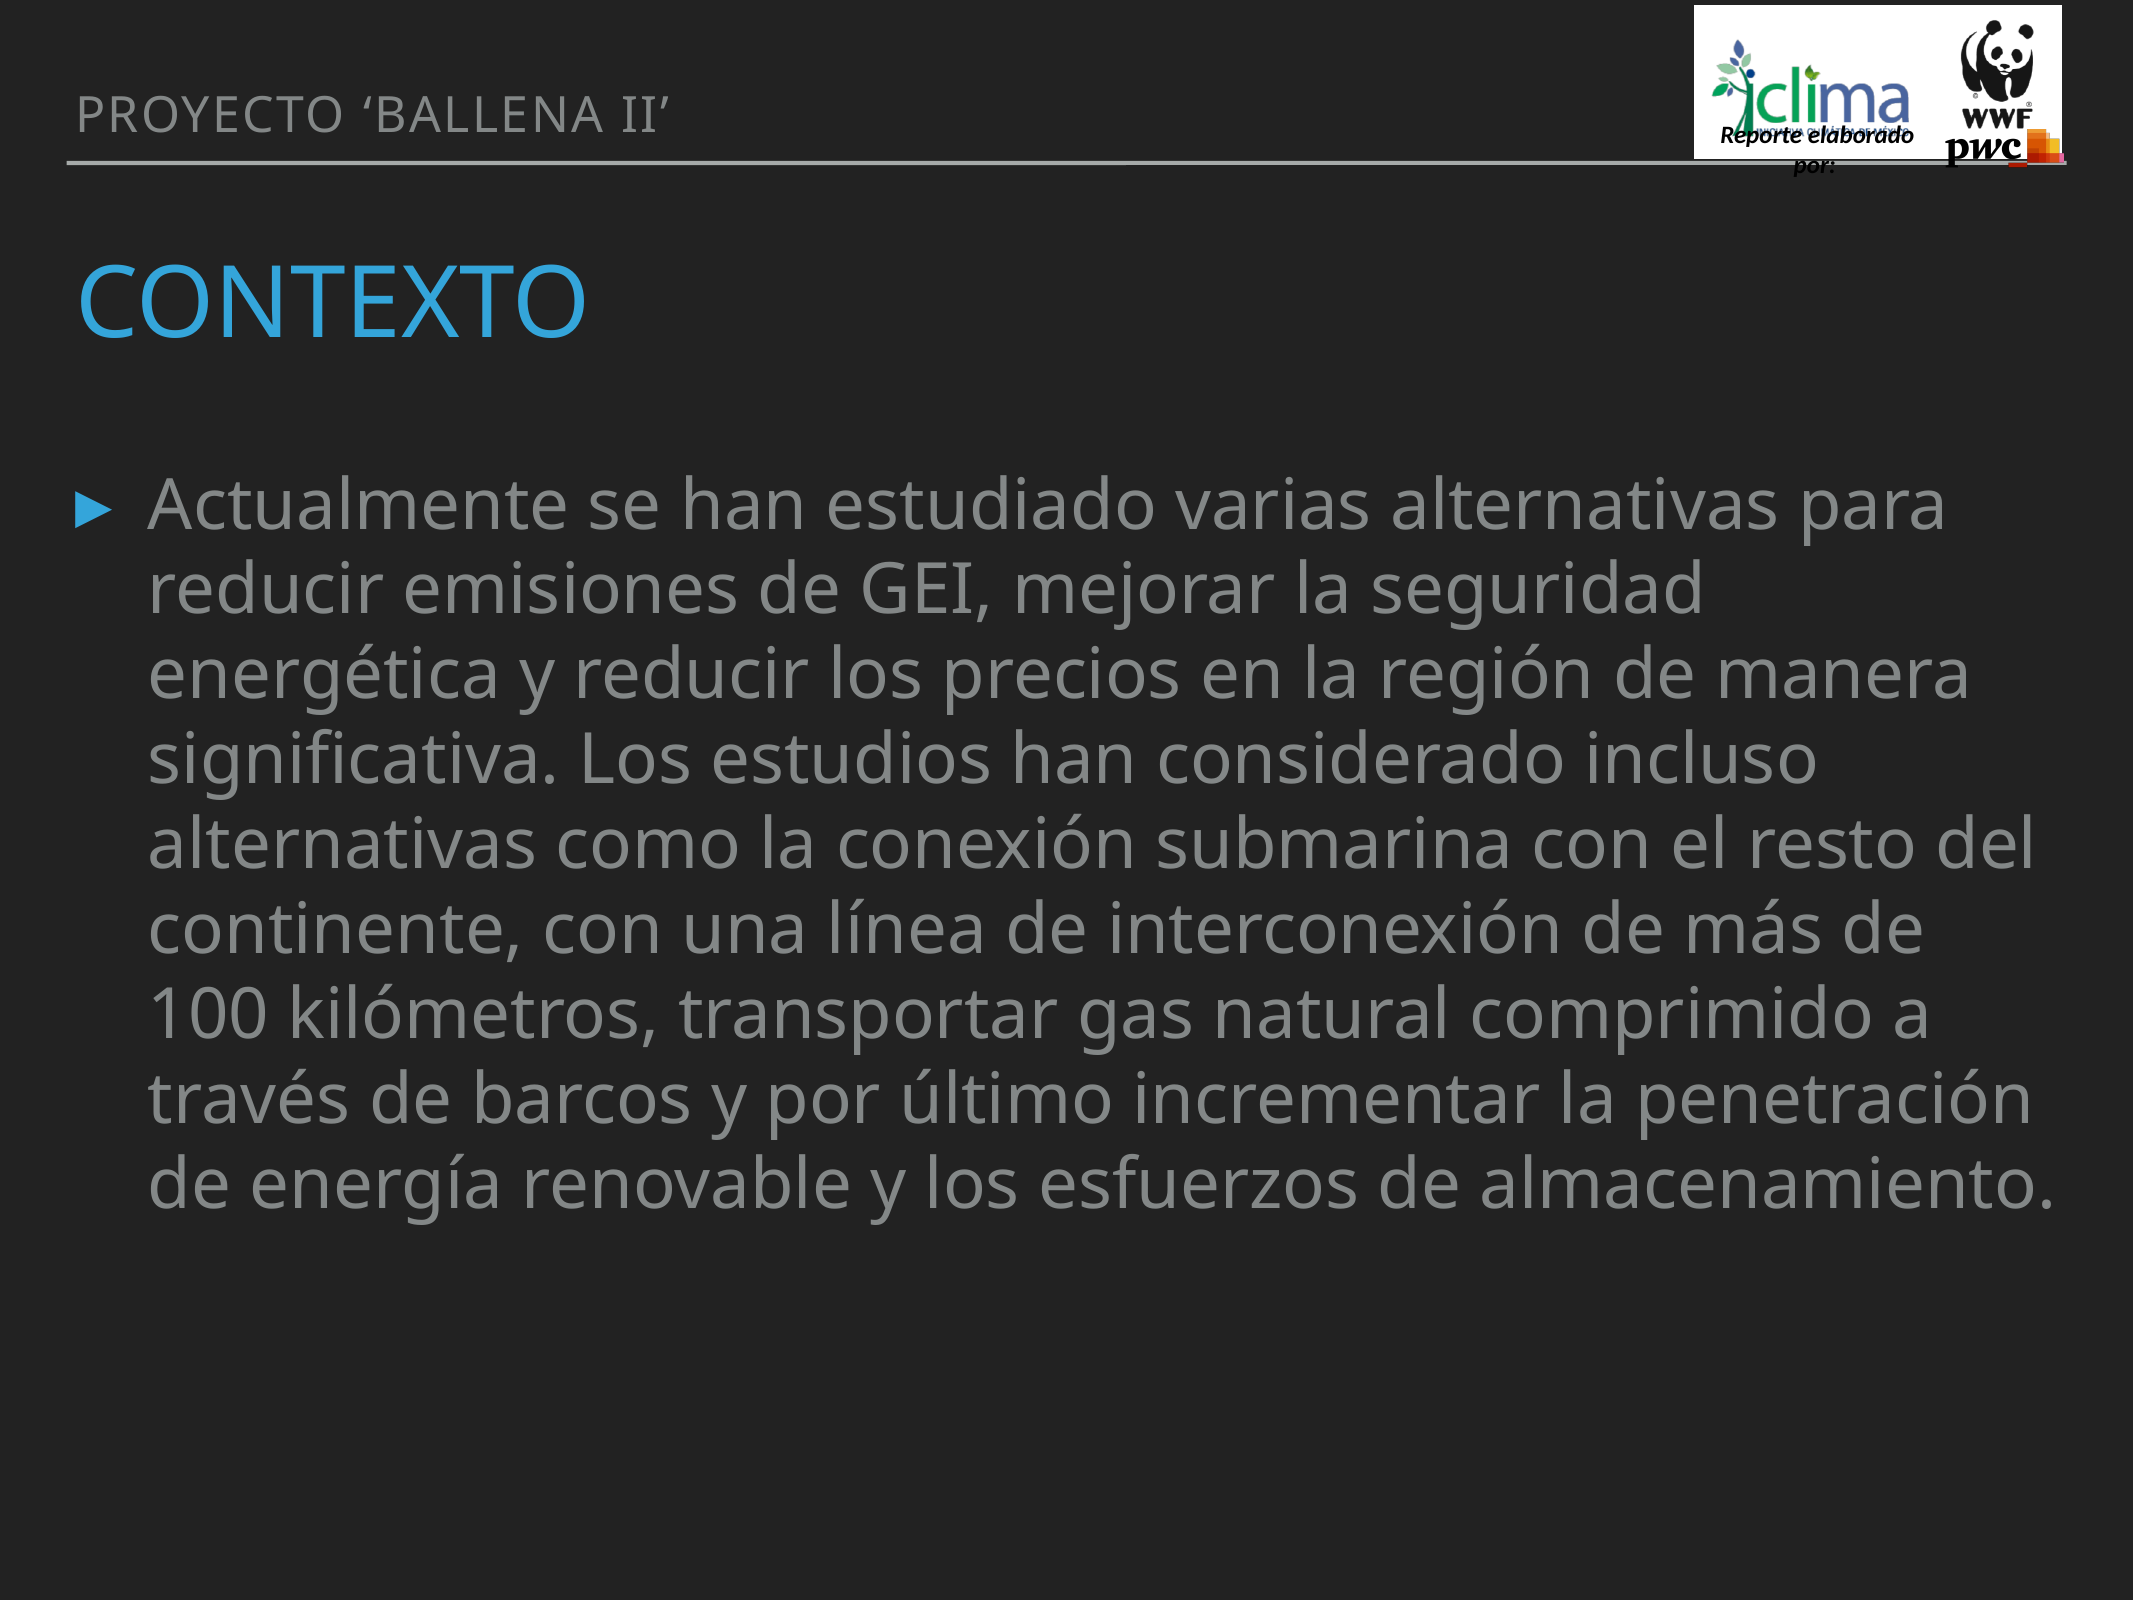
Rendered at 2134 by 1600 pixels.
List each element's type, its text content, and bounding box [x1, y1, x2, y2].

list Proyecto ‘Ballena II’ [66, 74, 1690, 151]
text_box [1690, 5, 2064, 174]
list Actualmente se han estudiado varias alternativas para reducir emisiones de GEI, mejorar la seguridad energética y reducir los precios en la región de manera significativa. Los estudios han considerado incluso alternativas como la conexión submarina con el resto del continente, con una línea de interconexión de más de 100 kilómetros, transportar gas natural comprimido a través de barcos y por último incrementar la penetración de energía renovable y los esfuerzos de almacenamiento. [66, 449, 2068, 1453]
title Contexto [66, 251, 2068, 372]
